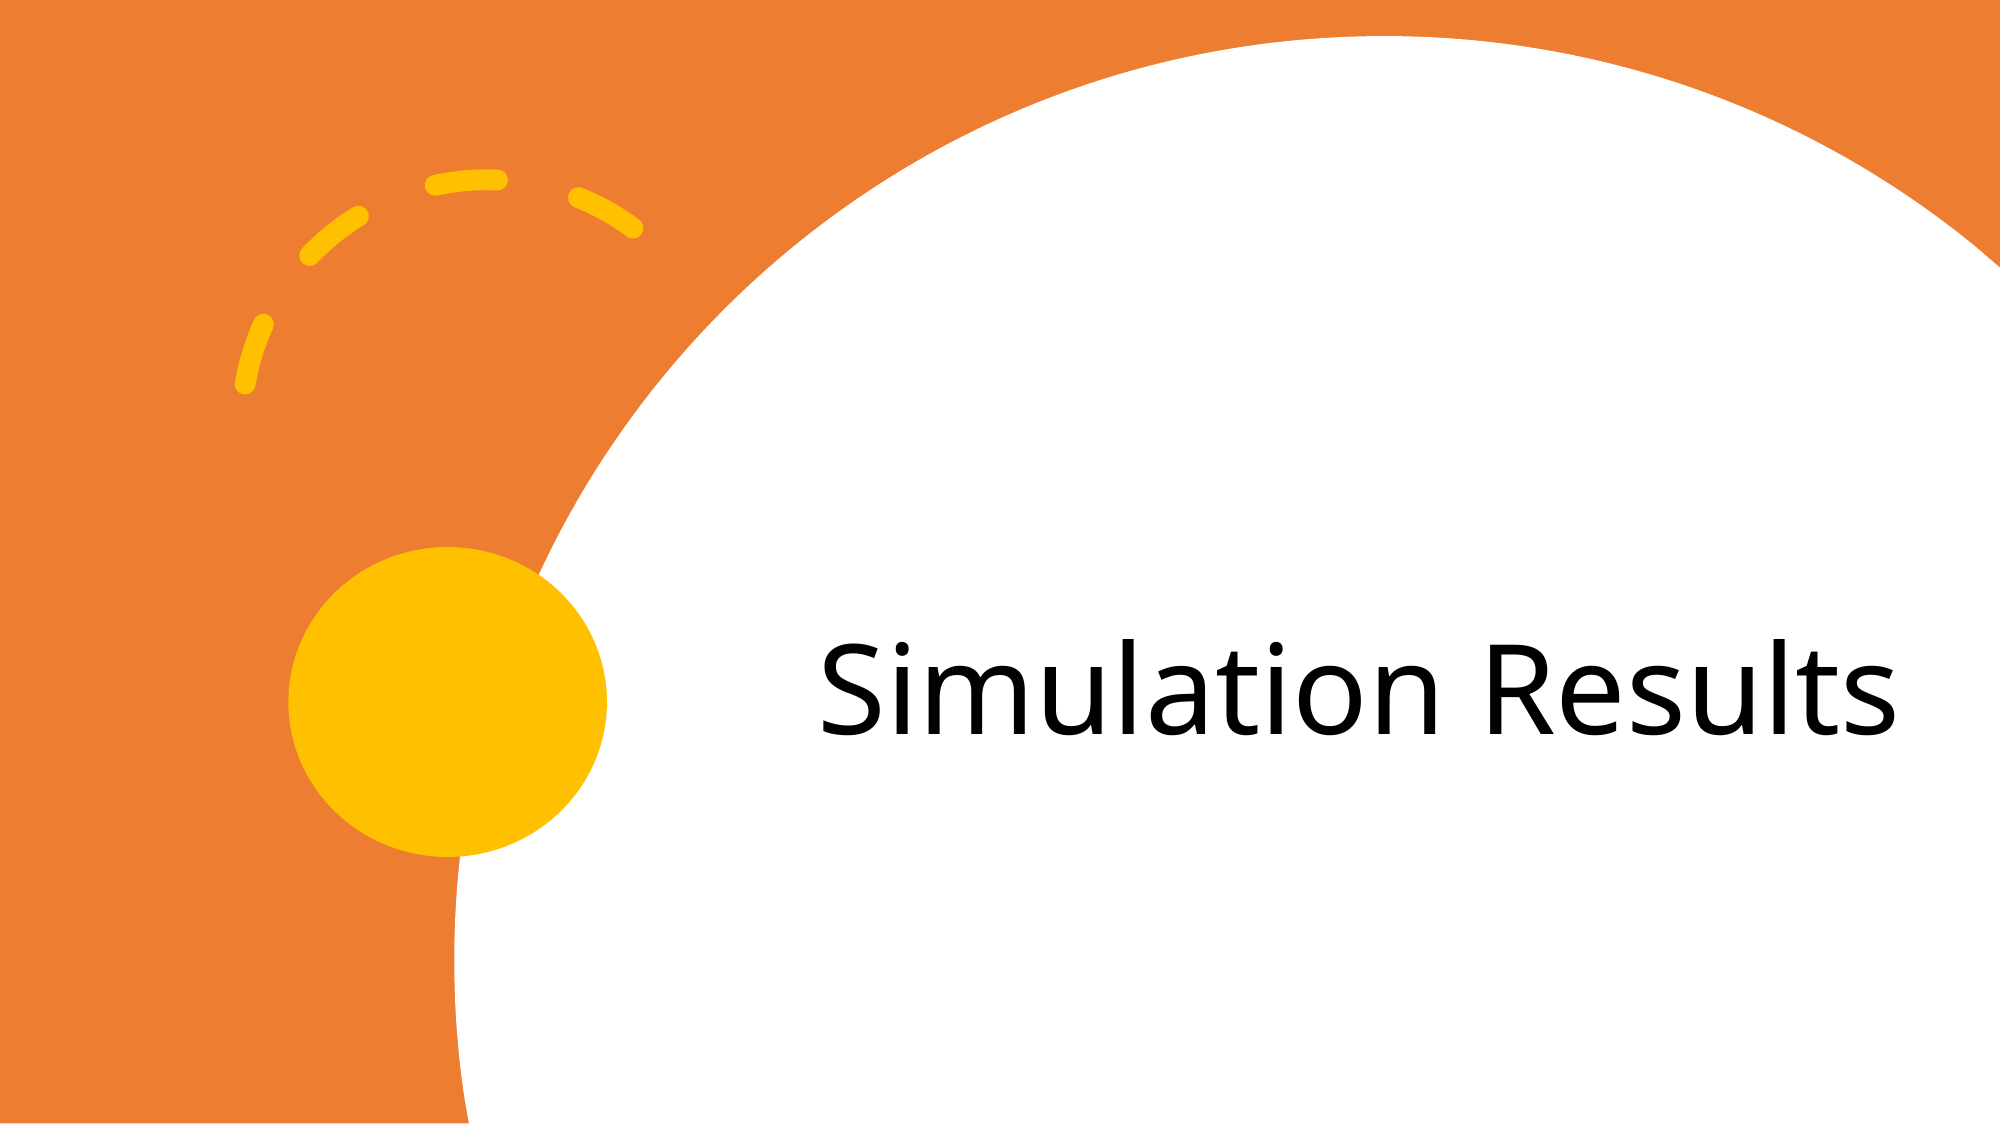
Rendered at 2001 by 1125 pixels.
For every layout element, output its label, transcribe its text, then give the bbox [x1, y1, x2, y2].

title Simulation Results [662, 318, 1917, 770]
text_box [453, 35, 2000, 1125]
text_box [287, 545, 609, 859]
text_box [244, 179, 653, 425]
text_box [0, 0, 2000, 1124]
